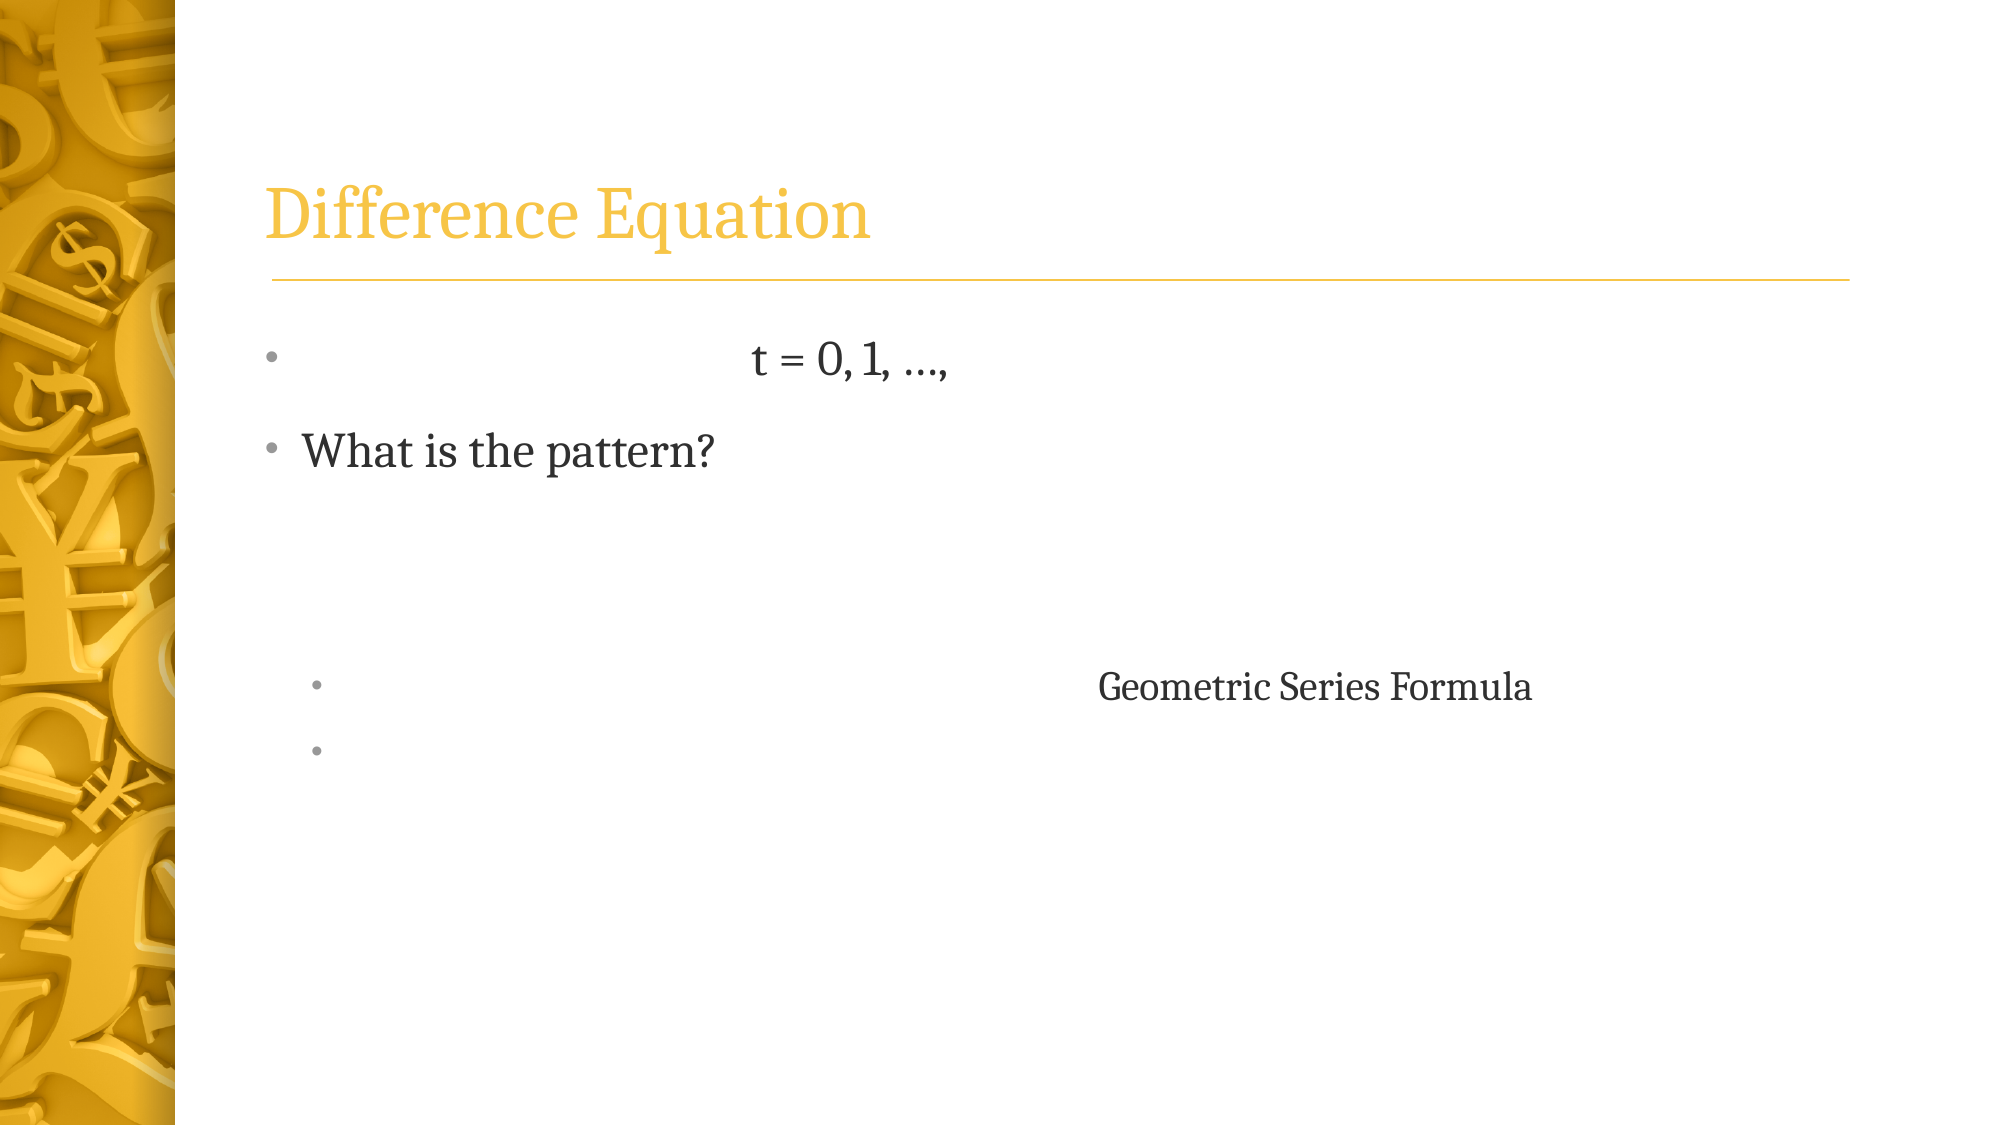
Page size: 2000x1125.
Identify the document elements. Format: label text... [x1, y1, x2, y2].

title Difference Equation [249, 62, 1863, 263]
picture [0, 0, 175, 1125]
